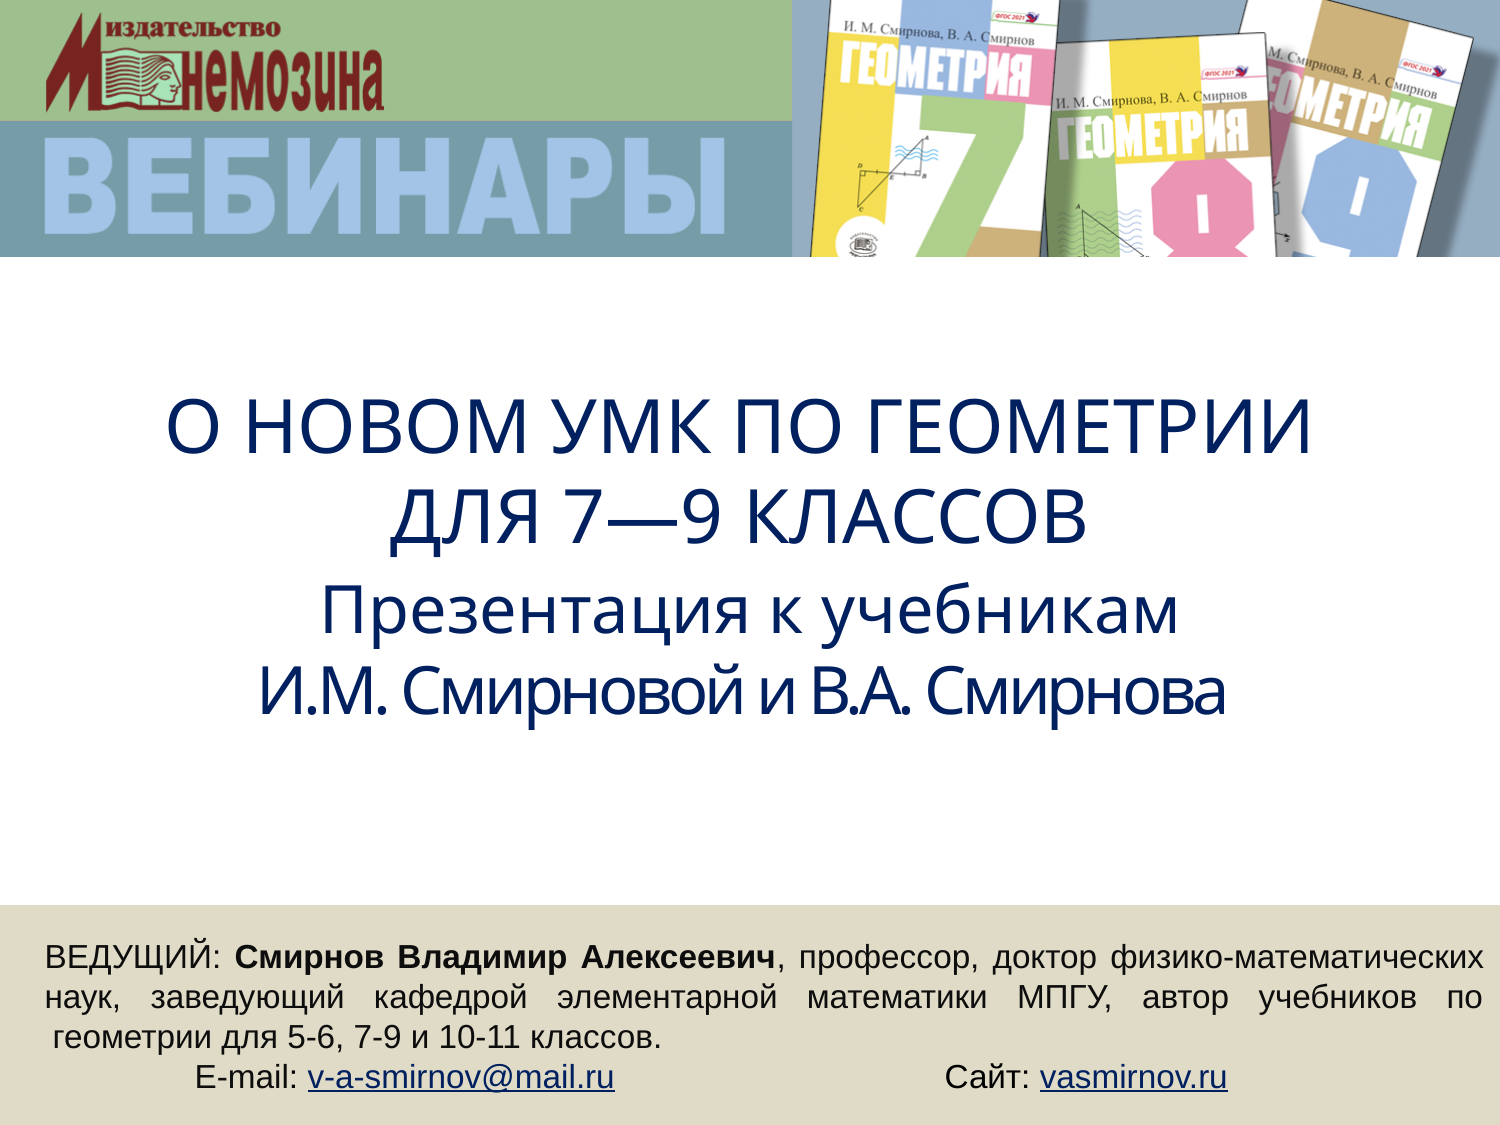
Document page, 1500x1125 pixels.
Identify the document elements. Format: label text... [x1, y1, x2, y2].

subtitle ВЕДУЩИЙ: Смирнов Владимир Алексеевич, профессор, доктор физико-математических наук, заведующий кафедрой элементарной математики МПГУ, автор учебников по геометрии для 5-6, 7-9 и 10-11 классов. E-mail: v-a-smirnov@mail.ru Сайт: vasmirnov.ru [0, 903, 1500, 1125]
picture [0, 0, 1500, 257]
title О новом УМК по геометрии для 7—9 классов Презентация к учебникам И.М. Смирновой и В.А. Смирнова [0, 331, 1500, 776]
